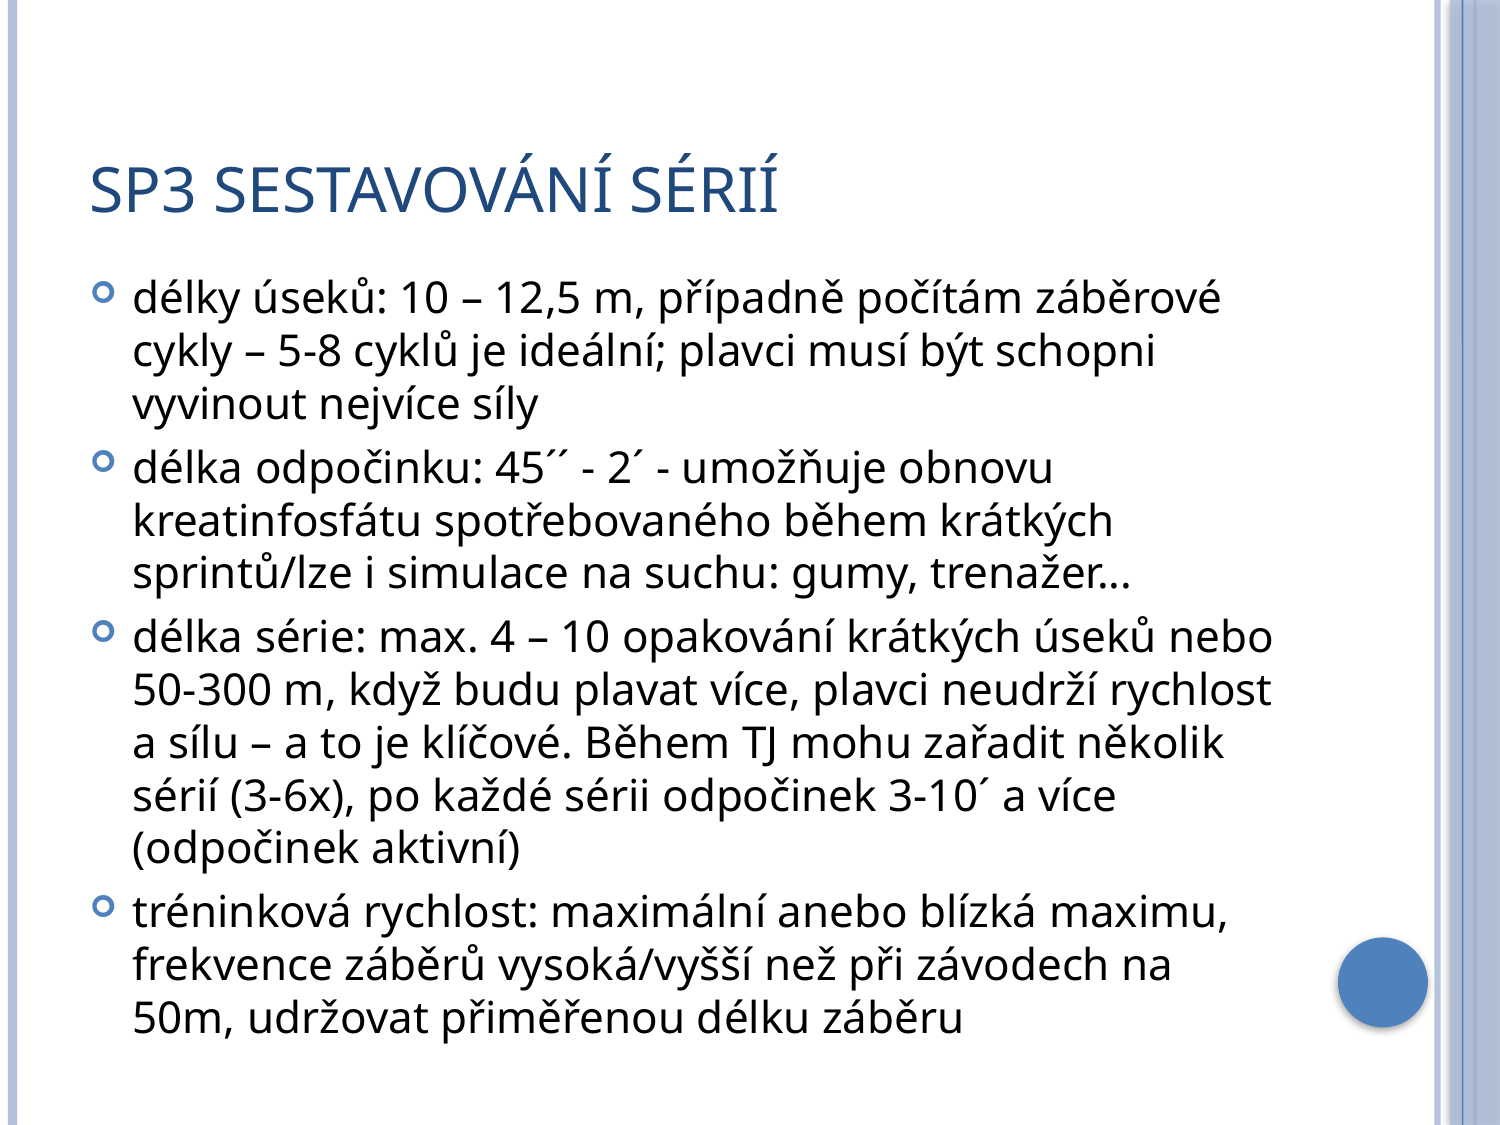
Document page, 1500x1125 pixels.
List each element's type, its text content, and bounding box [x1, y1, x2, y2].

title Sp3 Sestavování sérií [75, 45, 1300, 233]
list délky úseků: 10 – 12,5 m, případně počítám záběrové cykly – 5-8 cyklů je ideální; plavci musí být schopni vyvinout nejvíce síly délka odpočinku: 45´´ - 2´ - umožňuje obnovu kreatinfosfátu spotřebovaného během krátkých sprintů/lze i simulace na suchu: gumy, trenažer... délka série: max. 4 – 10 opakování krátkých úseků nebo 50-300 m, když budu plavat více, plavci neudrží rychlost a sílu – a to je klíčové. Během TJ mohu zařadit několik sérií (3-6x), po každé sérii odpočinek 3-10´ a více (odpočinek aktivní) tréninková rychlost: maximální anebo blízká maximu, frekvence záběrů vysoká/vyšší než při závodech na 50m, udržovat přiměřenou délku záběru [75, 262, 1300, 1062]
